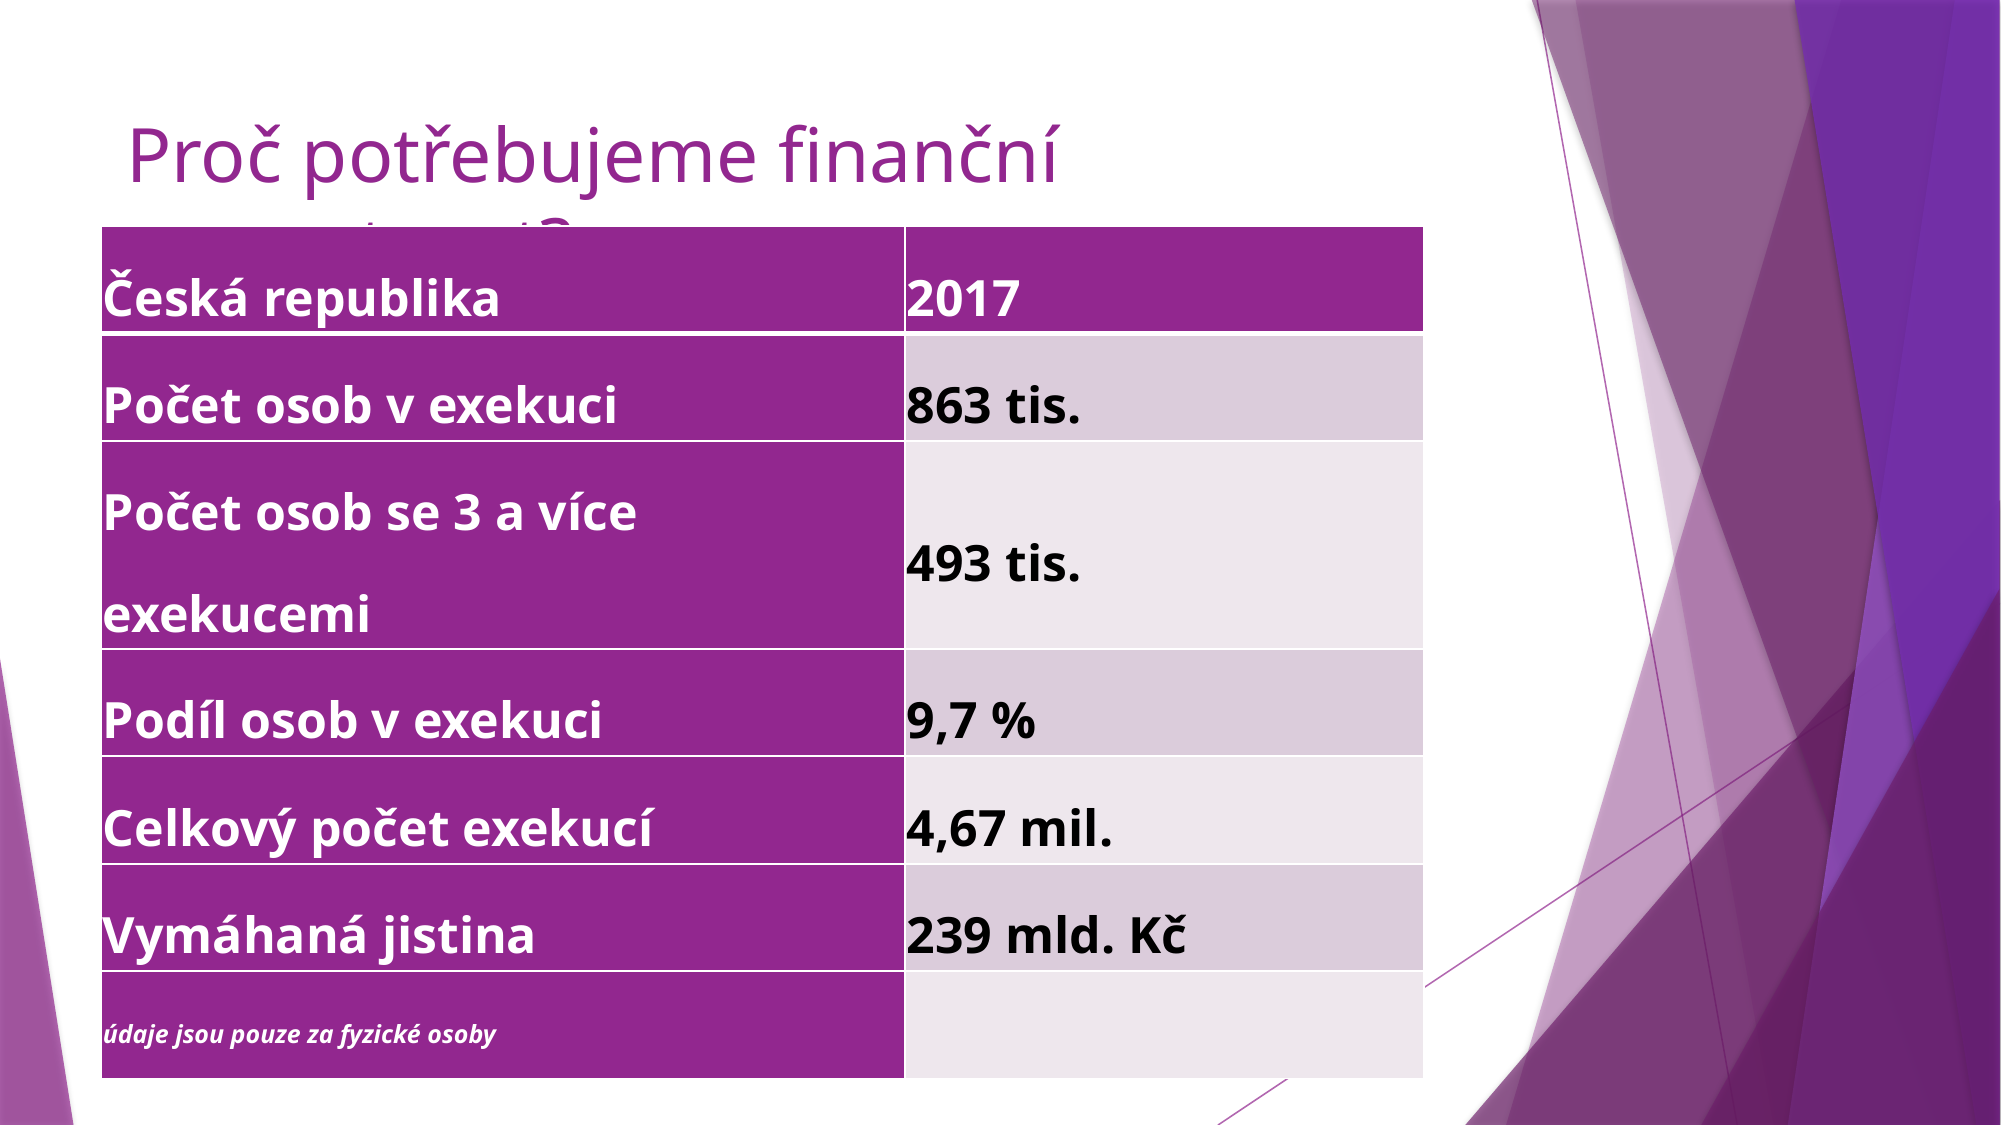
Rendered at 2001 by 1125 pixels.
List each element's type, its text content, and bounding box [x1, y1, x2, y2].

table_cell Počet osob se 3 a více exekucemi [102, 442, 904, 648]
table_cell Celkový počet exekucí [102, 757, 904, 863]
table_cell 493 tis. [906, 442, 1423, 648]
table_cell Počet osob v exekuci [102, 336, 904, 440]
table_cell údaje jsou pouze za fyzické osoby [102, 972, 904, 1078]
table_header Česká republika [102, 227, 904, 331]
table_cell [906, 972, 1423, 1078]
table_header 2017 [906, 227, 1423, 331]
table_cell Vymáhaná jistina [102, 865, 904, 970]
title Proč potřebujeme finanční gramotnost? [111, 99, 1522, 216]
table_cell 863 tis. [906, 336, 1423, 440]
table_cell 4,67 mil. [906, 757, 1423, 863]
table_cell 9,7 % [906, 650, 1423, 755]
table_cell Podíl osob v exekuci [102, 650, 904, 755]
table_cell 239 mld. Kč [906, 865, 1423, 970]
